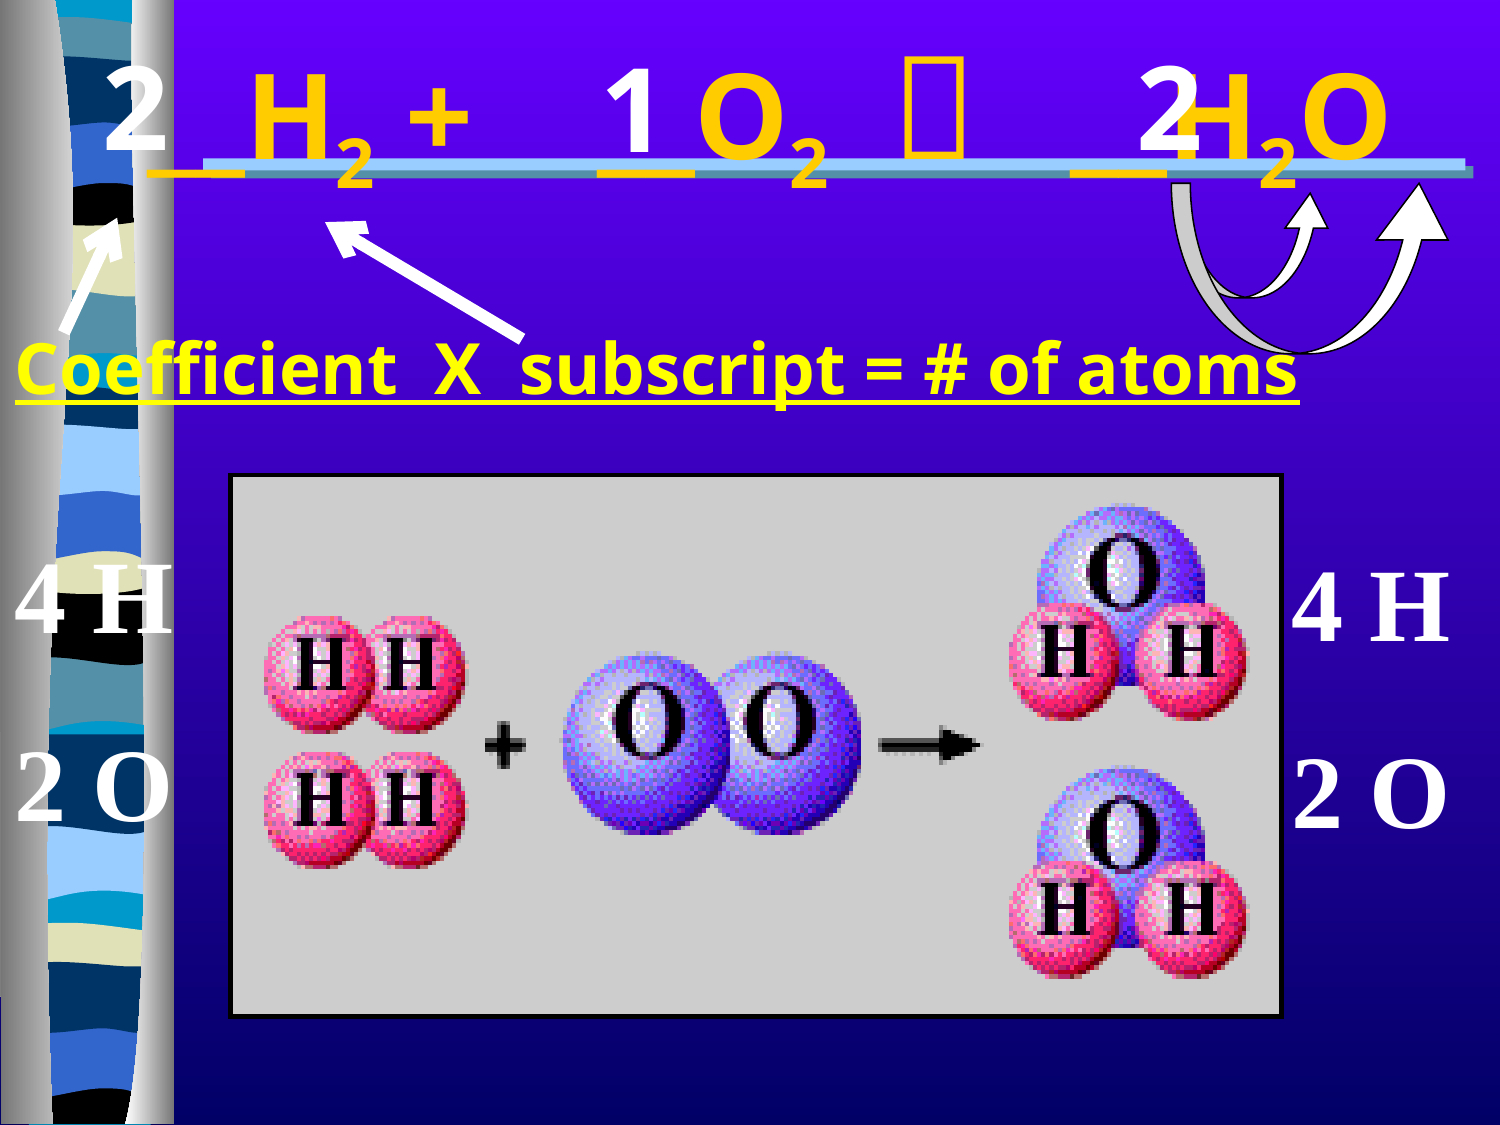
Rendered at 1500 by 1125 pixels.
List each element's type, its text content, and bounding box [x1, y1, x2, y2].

text_box [1293, 193, 1322, 216]
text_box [0, 217, 1454, 417]
text_box 2 [1121, 26, 1348, 182]
text_box [1394, 183, 1436, 216]
picture [232, 477, 1280, 1015]
text_box __H2 + __O2  __H2O [39, 0, 1500, 219]
text_box 4 H 2 O [1284, 529, 1500, 916]
text_box 1 [585, 28, 780, 184]
text_box 2 [88, 26, 282, 182]
text_box 4 H 2 O [0, 522, 224, 908]
